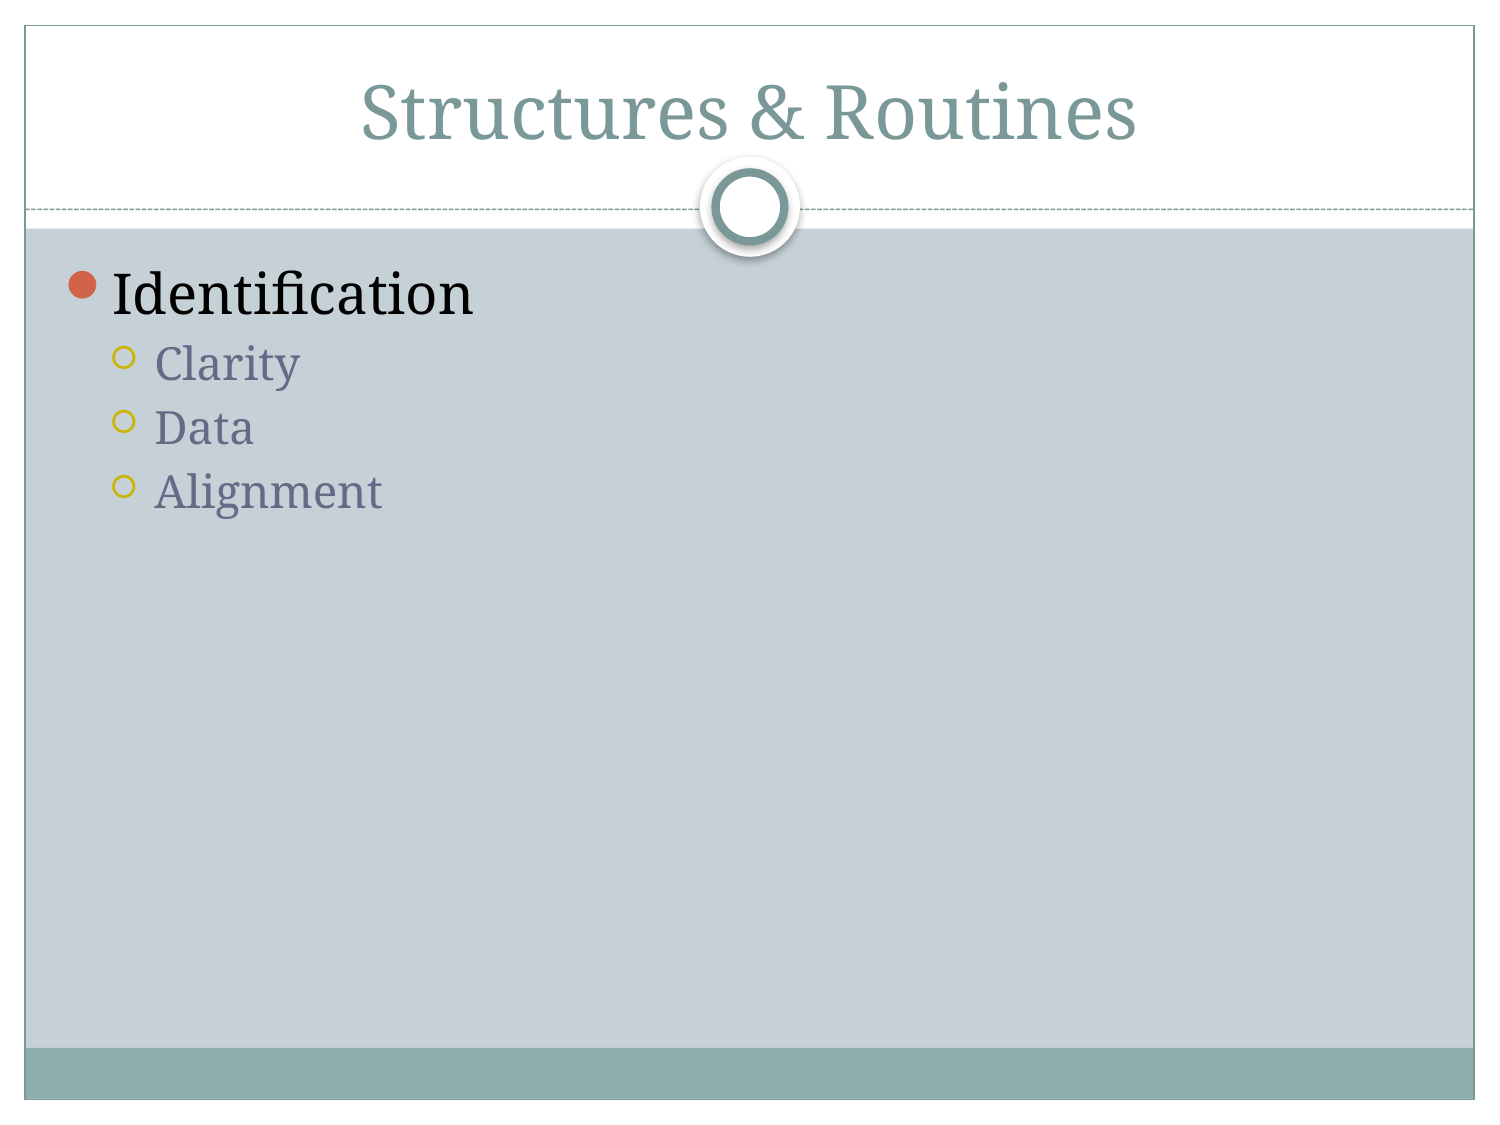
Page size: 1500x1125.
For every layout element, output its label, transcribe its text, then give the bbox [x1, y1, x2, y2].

title Structures & Routines [49, 37, 1450, 162]
list Identification Clarity Data Alignment [49, 250, 1445, 1001]
